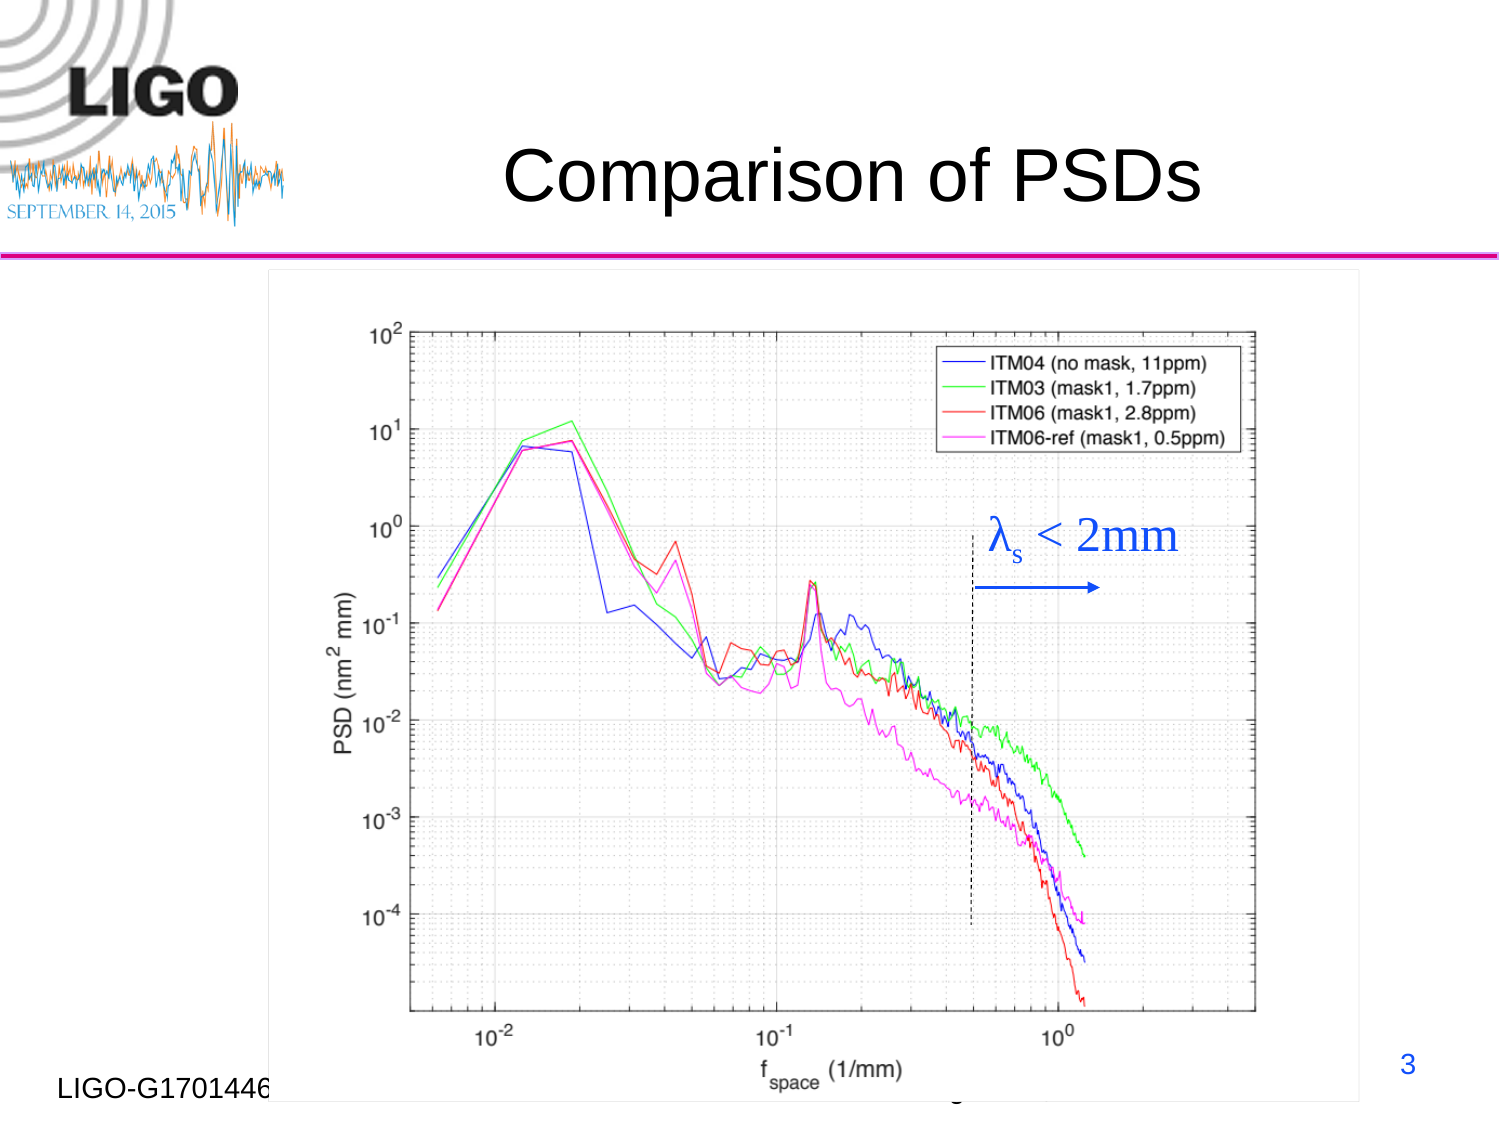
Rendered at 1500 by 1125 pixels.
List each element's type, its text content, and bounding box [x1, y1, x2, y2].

title Comparison of PSDs [262, 0, 1450, 225]
picture [0, 0, 288, 229]
slide_number 3 [1388, 1035, 1435, 1090]
picture [243, 244, 1383, 1125]
